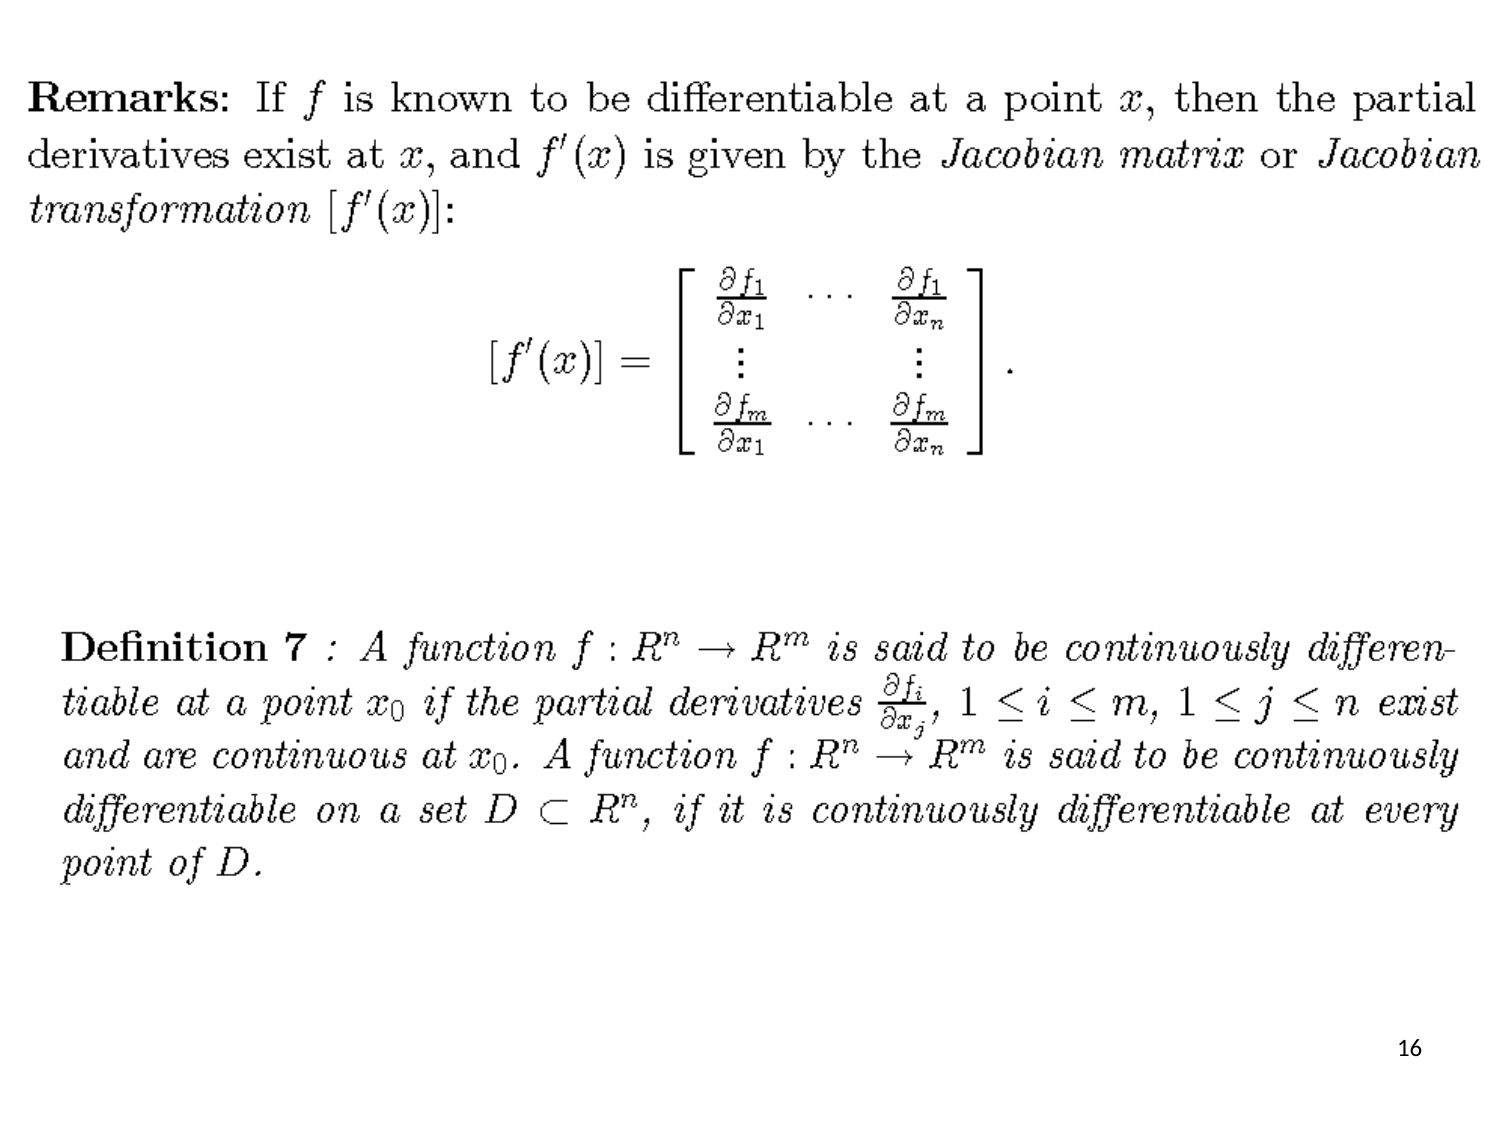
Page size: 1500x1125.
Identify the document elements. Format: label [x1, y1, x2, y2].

picture [23, 599, 1470, 941]
picture [10, 74, 1483, 485]
